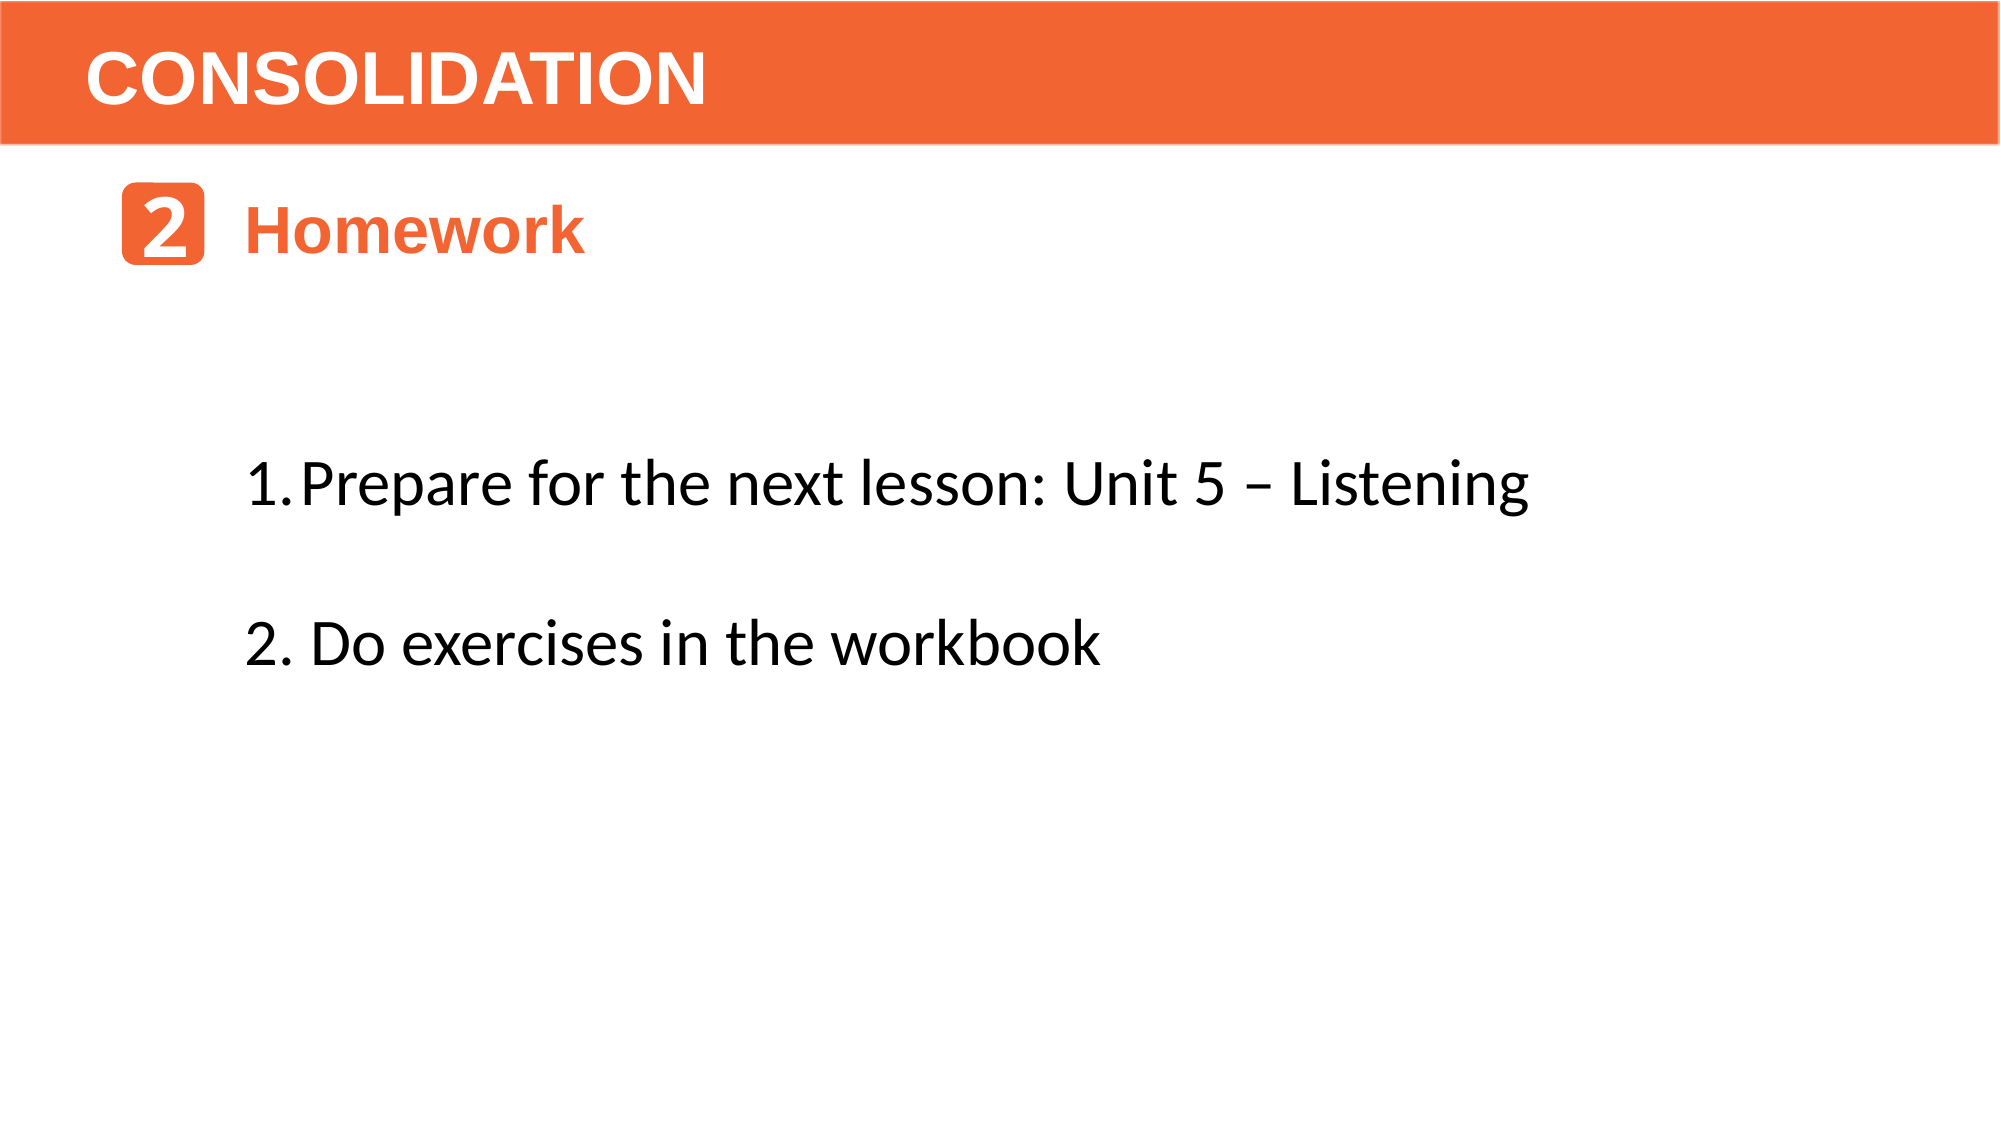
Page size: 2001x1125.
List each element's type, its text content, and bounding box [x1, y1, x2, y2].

text_box Prepare for the next lesson: Unit 5 – Listening 2. Do exercises in the workbook [229, 351, 1638, 687]
text_box 2 [126, 166, 201, 282]
picture [0, 0, 2000, 146]
text_box [121, 186, 126, 261]
text_box [201, 187, 205, 261]
text_box Homework [229, 179, 980, 275]
